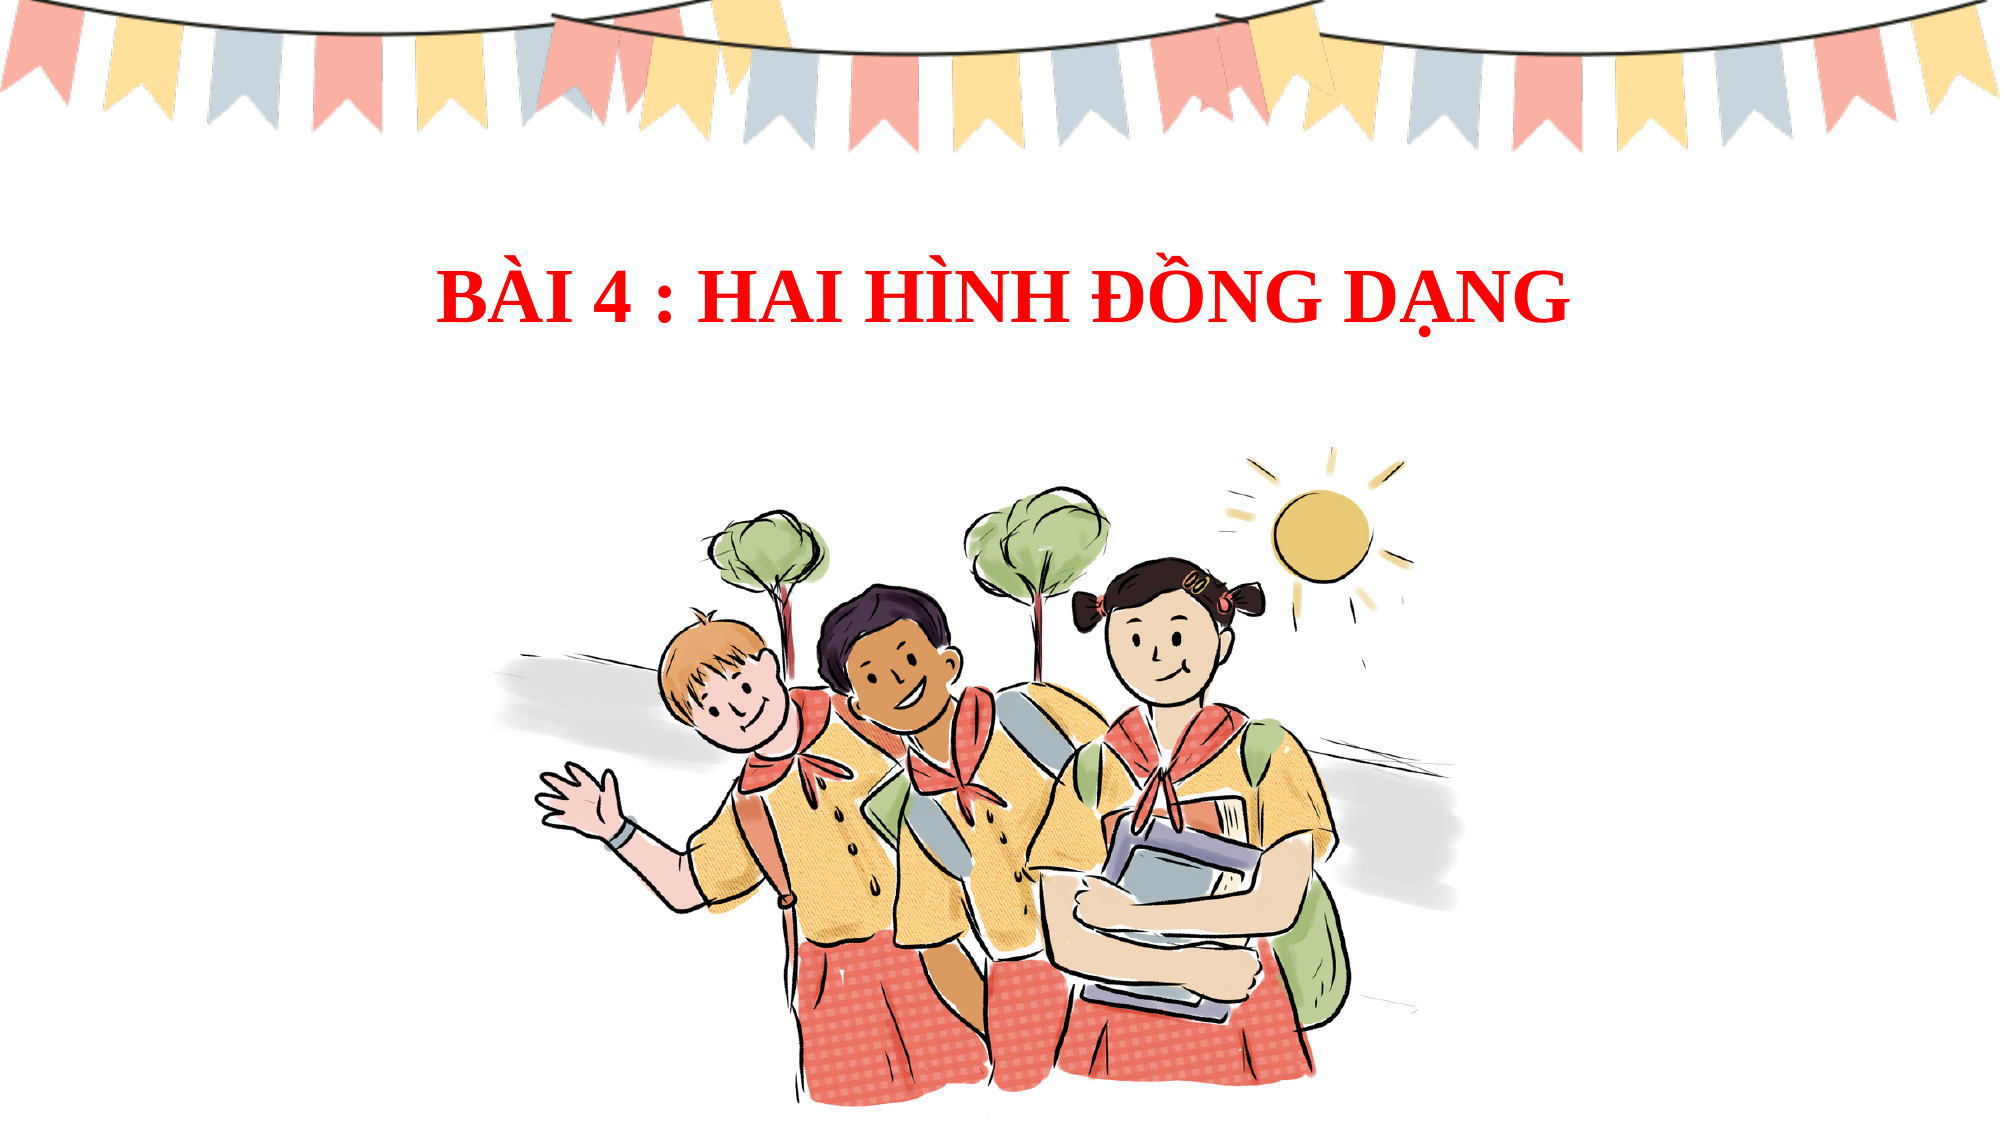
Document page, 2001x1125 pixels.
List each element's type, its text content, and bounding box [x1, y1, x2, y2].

picture [0, 0, 2000, 154]
text_box BÀI 4 : HAI HÌNH ĐỒNG DẠNG [41, 229, 1969, 339]
picture [492, 447, 1467, 1117]
